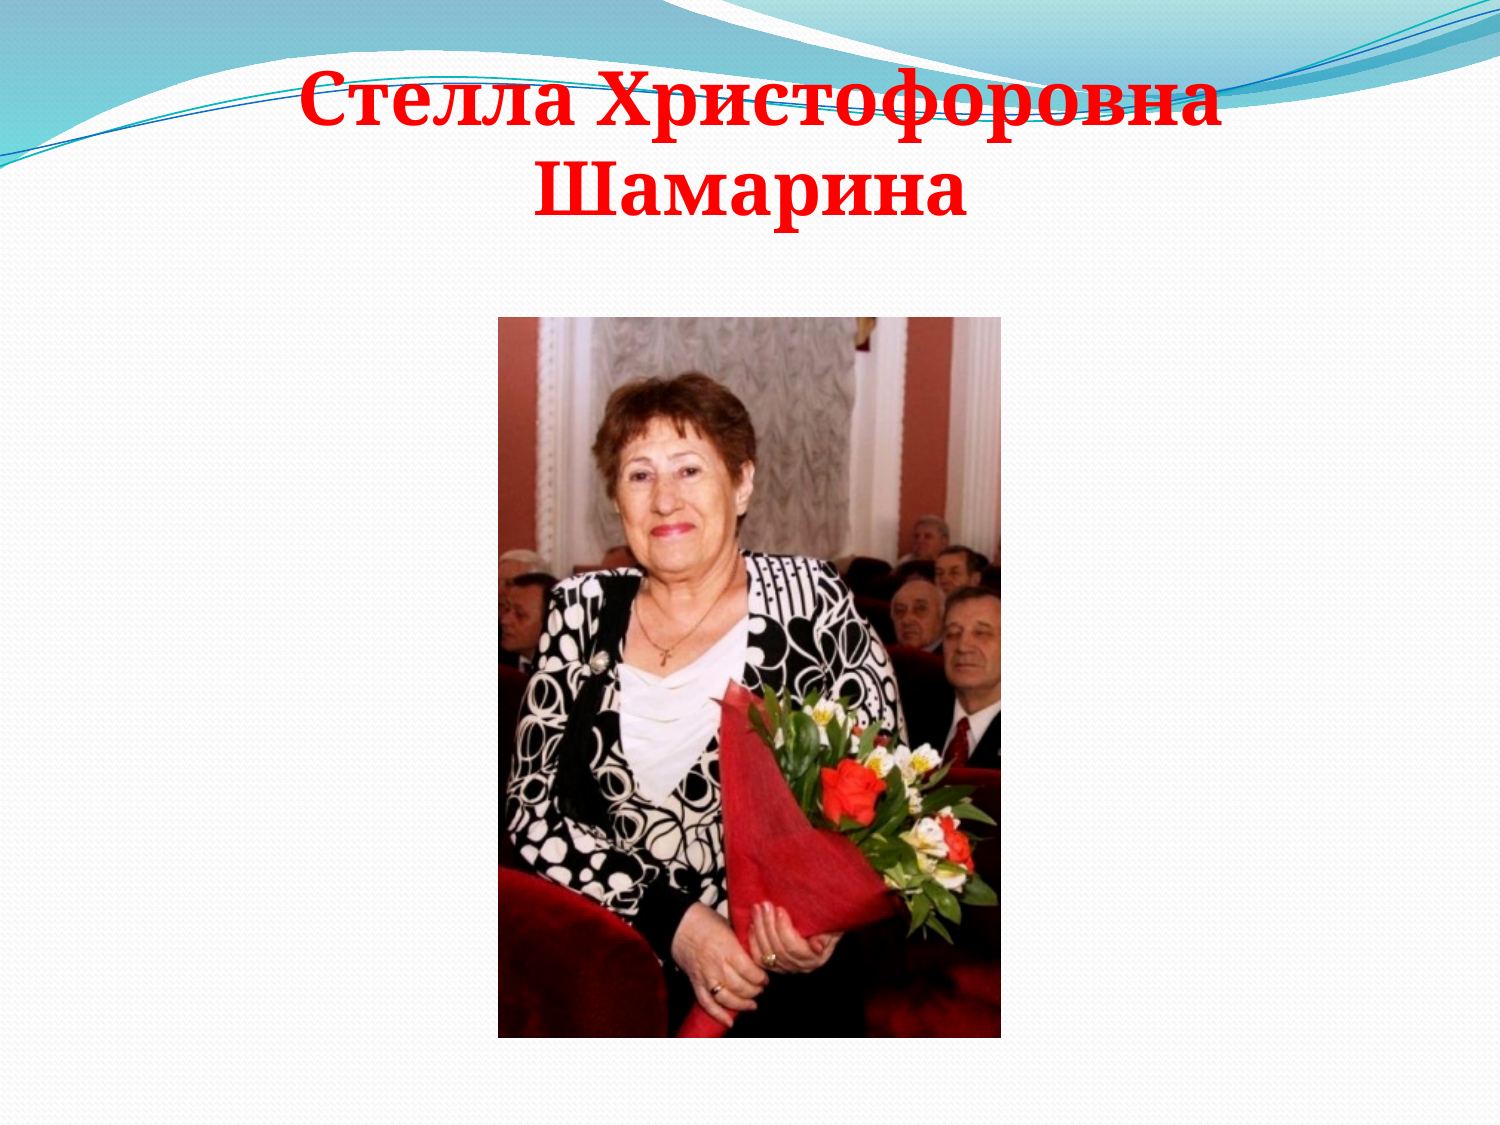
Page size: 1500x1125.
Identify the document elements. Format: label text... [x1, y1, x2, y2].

title Стелла Христофоровна Шамарина [76, 172, 1428, 231]
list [498, 317, 1002, 1038]
